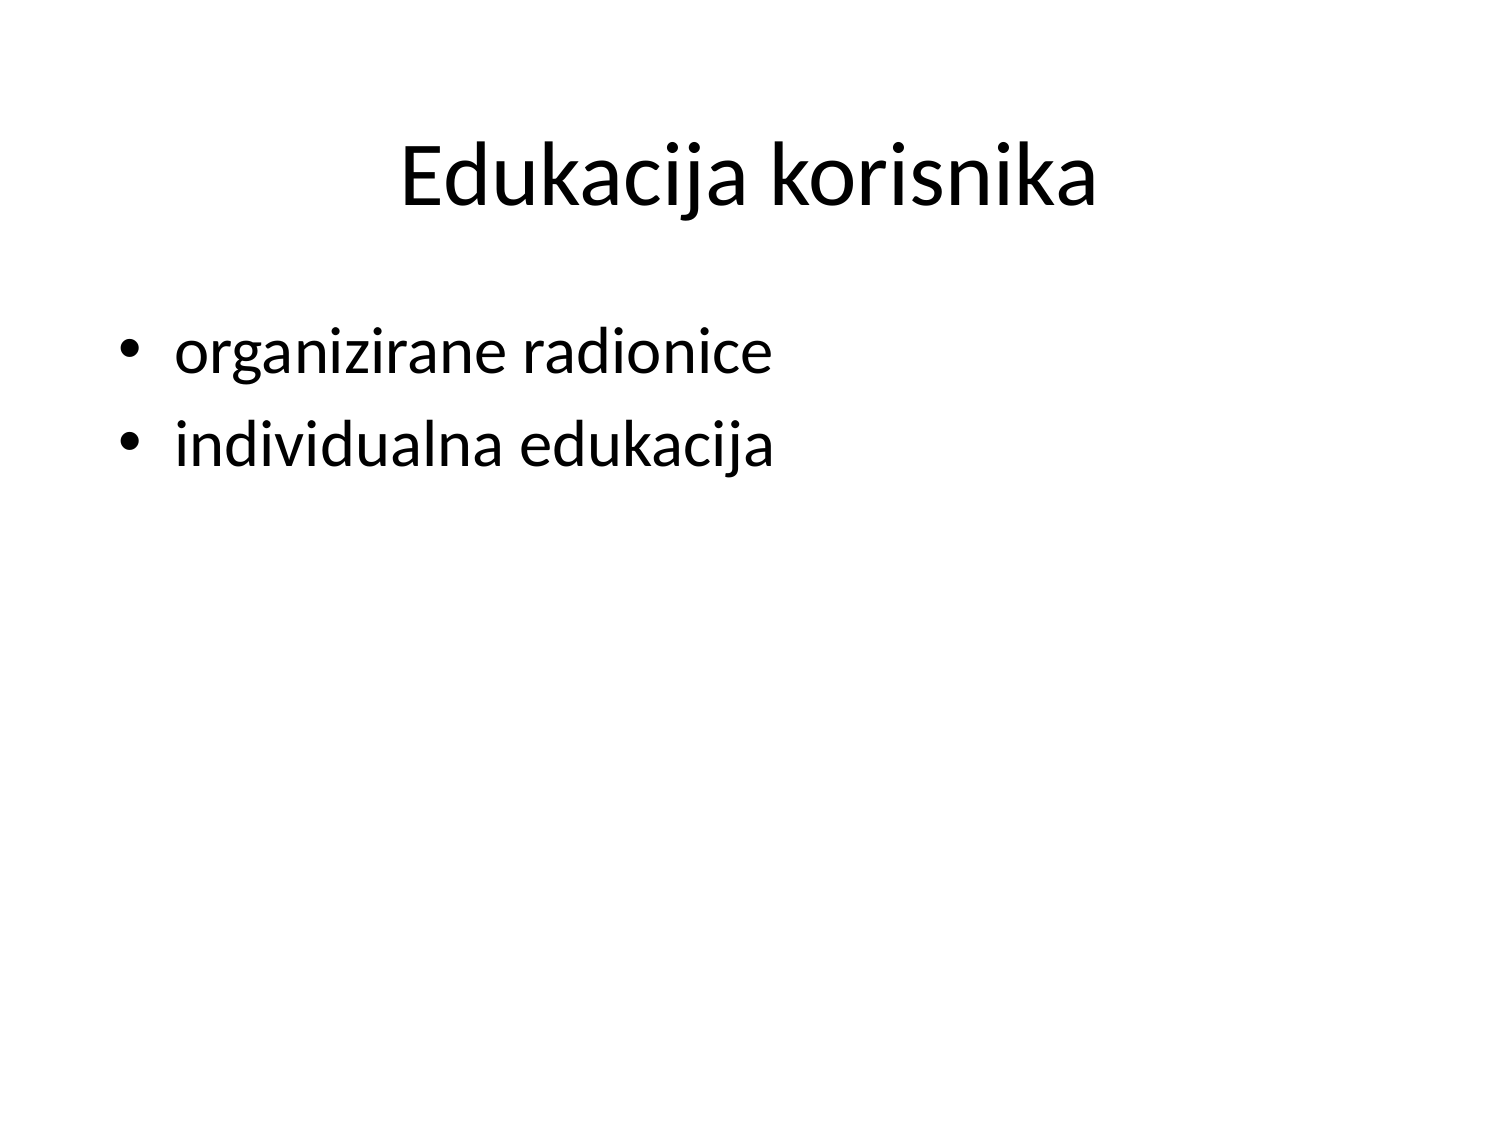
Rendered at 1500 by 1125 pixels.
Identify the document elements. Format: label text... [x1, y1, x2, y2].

title Edukacija korisnika [103, 59, 1397, 278]
list organizirane radionice individualna edukacija [103, 299, 1397, 1014]
